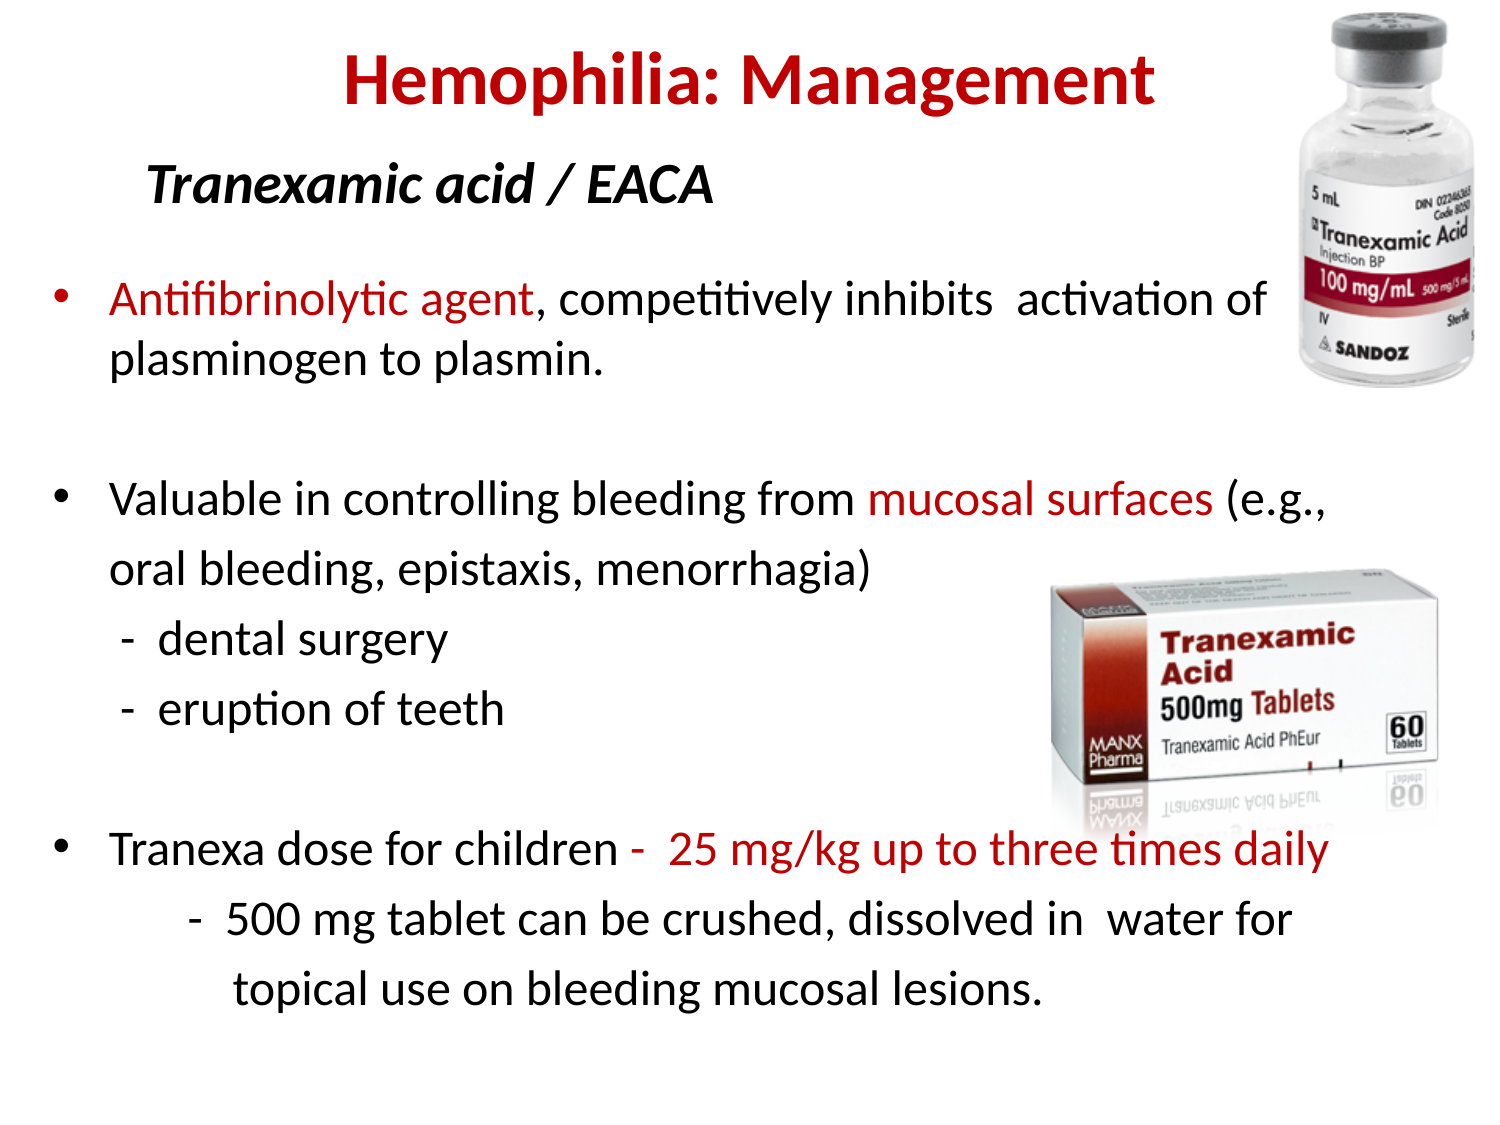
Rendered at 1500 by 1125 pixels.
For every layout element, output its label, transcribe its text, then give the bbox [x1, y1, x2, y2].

title Hemophilia: Management [75, 0, 1425, 137]
picture [1199, 12, 1500, 388]
list Tranexamic acid / EACA Antifibrinolytic agent, competitively inhibits activation of plasminogen to plasmin. Valuable in controlling bleeding from mucosal surfaces (e.g., oral bleeding, epistaxis, menorrhagia) - dental surgery - eruption of teeth Tranexa dose for children - 25 mg/kg up to three times daily - 500 mg tablet can be crushed, dissolved in water for topical use on bleeding mucosal lesions. [37, 137, 1500, 1125]
picture [1049, 512, 1441, 904]
